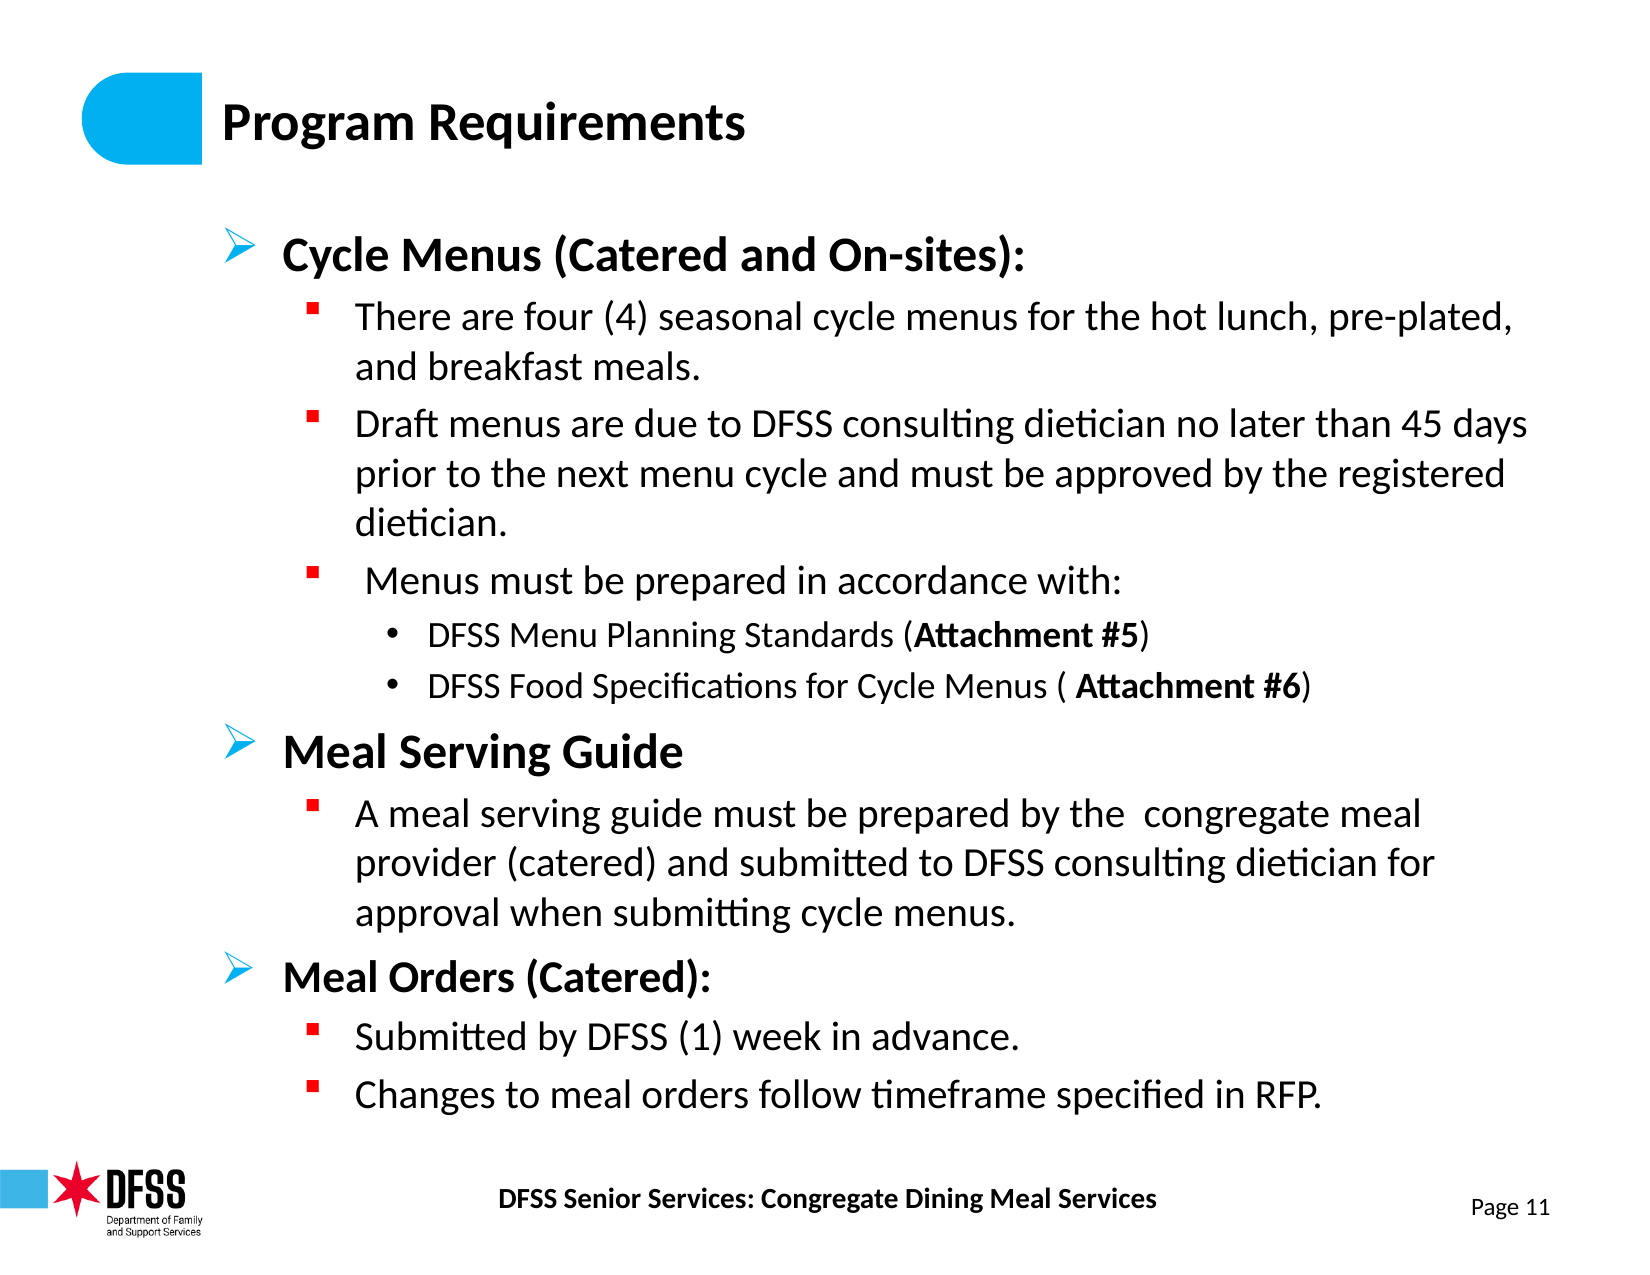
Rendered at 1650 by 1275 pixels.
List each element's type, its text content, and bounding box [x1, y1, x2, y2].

picture [0, 1158, 207, 1240]
title Program Requirements [206, 76, 1568, 160]
list Cycle Menus (Catered and On-sites): There are four (4) seasonal cycle menus for the hot lunch, pre-plated, and breakfast meals. Draft menus are due to DFSS consulting dietician no later than 45 days prior to the next menu cycle and must be approved by the registered dietician. Menus must be prepared in accordance with: DFSS Menu Planning Standards (Attachment #5) DFSS Food Specifications for Cycle Menus ( Attachment #6) Meal Serving Guide A meal serving guide must be prepared by the congregate meal provider (catered) and submitted to DFSS consulting dietician for approval when submitting cycle menus. Meal Orders (Catered): Submitted by DFSS (1) week in advance. Changes to meal orders follow timeframe specified in RFP. [203, 213, 1568, 1130]
slide_number Page 11 [1182, 1181, 1568, 1250]
